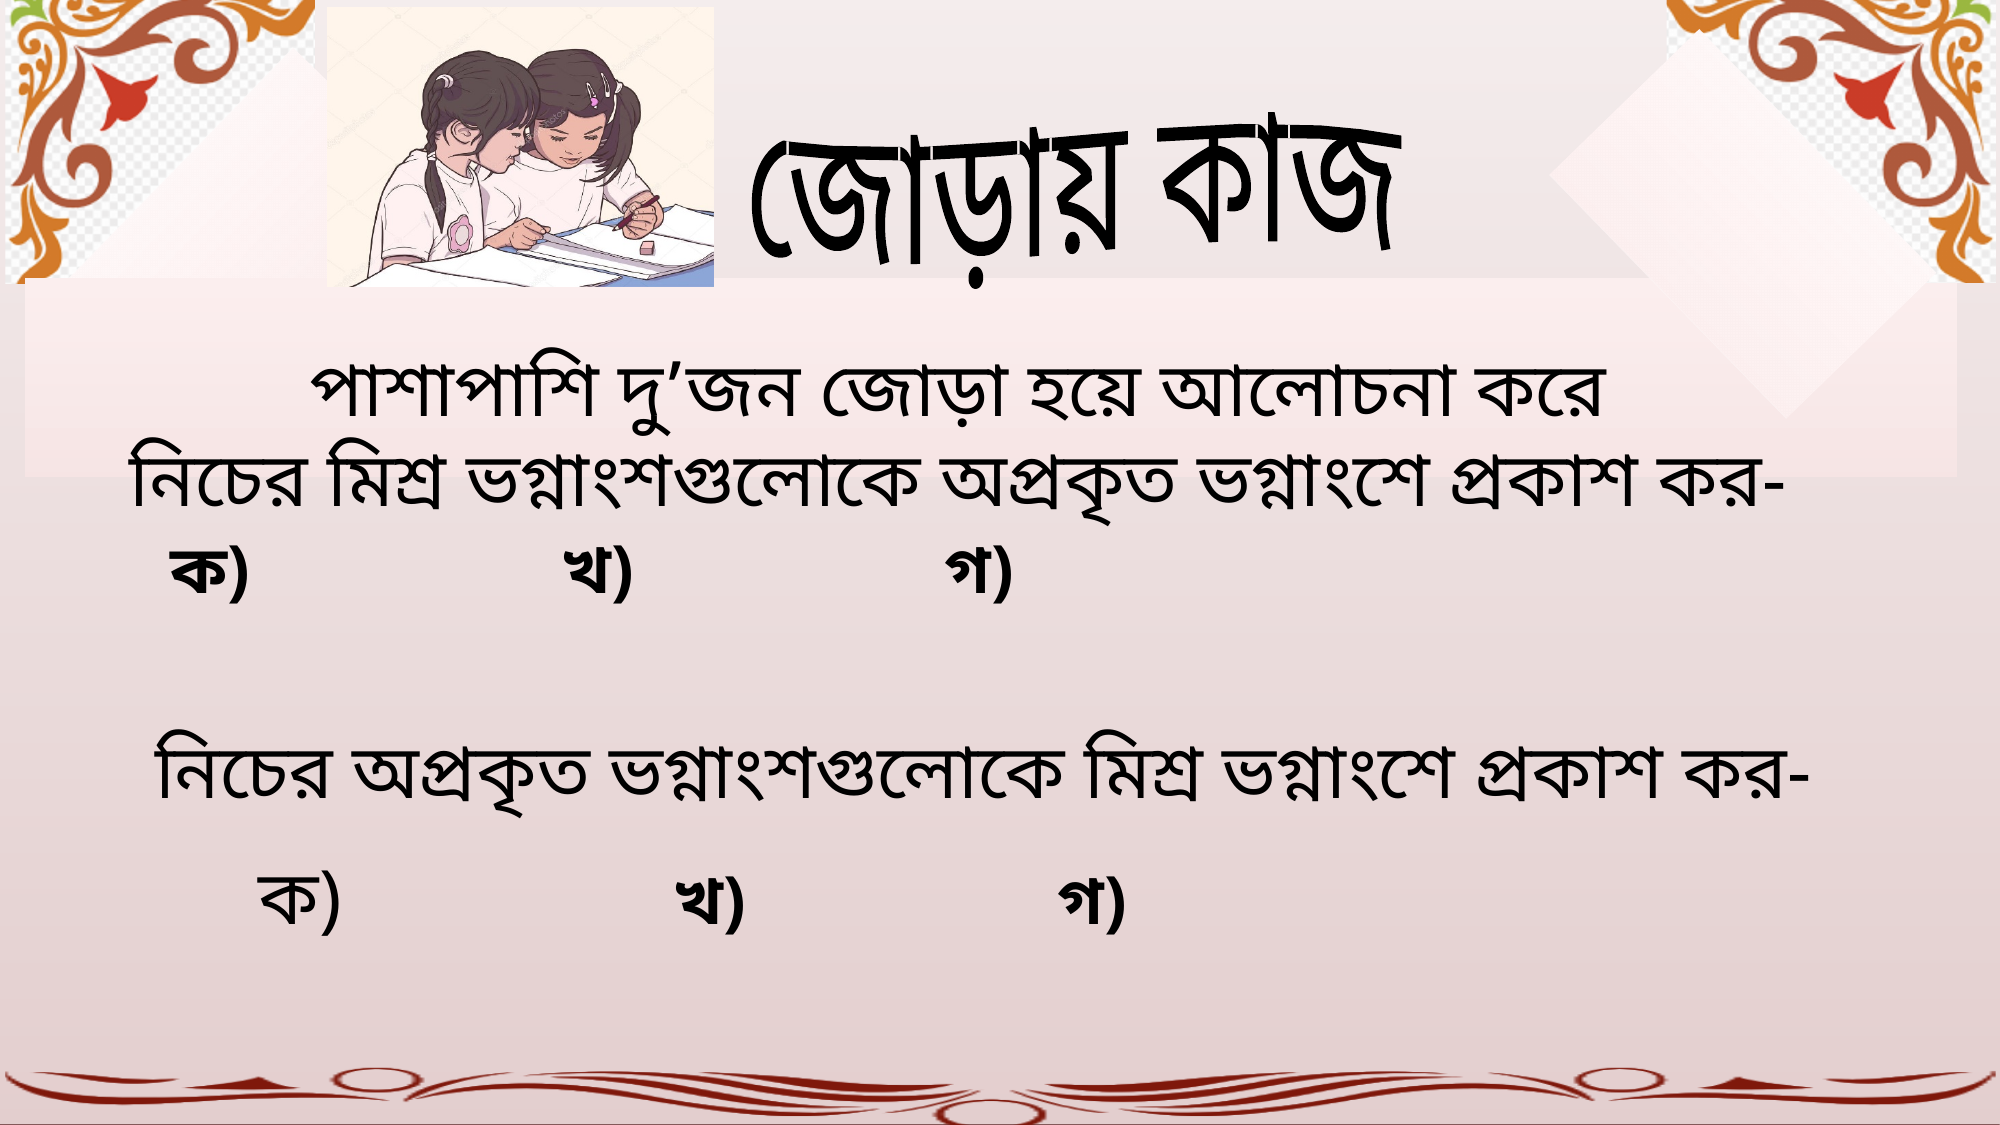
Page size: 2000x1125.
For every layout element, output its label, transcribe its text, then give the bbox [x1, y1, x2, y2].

text_box নিচের অপ্রকৃত ভগ্নাংশগুলোকে মিশ্র ভগ্নাংশে প্রকাশ কর- [103, 716, 1864, 821]
picture [5, 0, 1996, 477]
text_box পাশাপাশি দু’জন জোড়া হয়ে আলোচনা করে নিচের মিশ্র ভগ্নাংশগুলোকে অপ্রকৃত ভগ্নাংশে প্রকাশ কর- [78, 333, 1839, 529]
